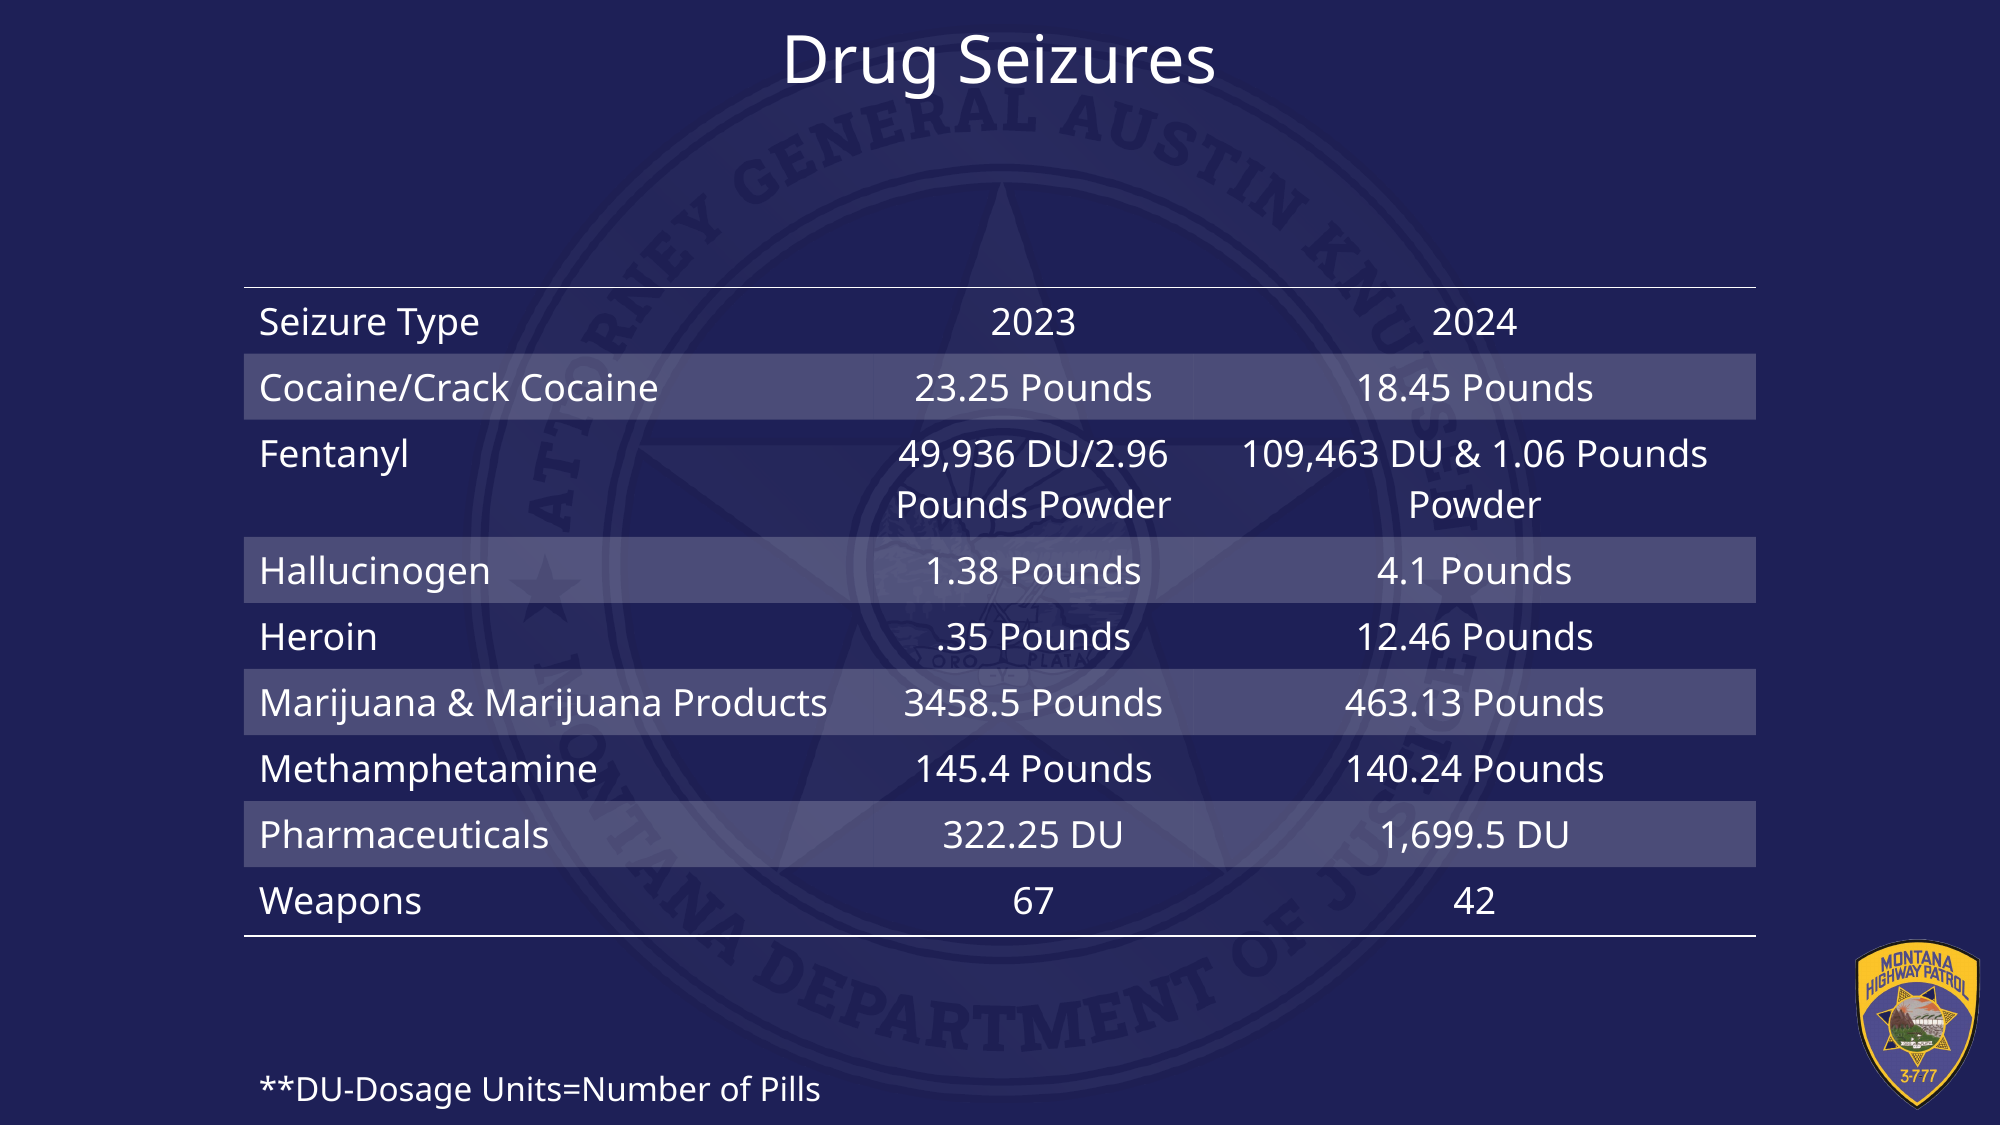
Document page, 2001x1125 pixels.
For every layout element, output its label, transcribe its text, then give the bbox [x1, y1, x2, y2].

table_cell 4.1 Pounds [1194, 537, 1756, 603]
table_cell 23.25 Pounds [873, 354, 1194, 420]
table_cell Methamphetamine [244, 735, 873, 801]
table_header Seizure Type [244, 288, 873, 354]
table_cell Heroin [244, 603, 873, 669]
table_cell Cocaine/Crack Cocaine [244, 354, 873, 420]
table_cell Fentanyl [244, 420, 873, 537]
table_cell 67 [873, 867, 1194, 935]
table_cell Weapons [244, 867, 873, 935]
table_header 2023 [873, 288, 1194, 354]
table_cell 49,936 DU/2.96 Pounds Powder [873, 420, 1194, 537]
table_cell 1,699.5 DU [1194, 801, 1756, 867]
table_cell 145.4 Pounds [873, 735, 1194, 801]
table_cell 140.24 Pounds [1194, 735, 1756, 801]
text_box **DU-Dosage Units=Number of Pills [243, 1060, 1083, 1116]
table_cell 12.46 Pounds [1194, 603, 1756, 669]
title Drug Seizures [178, 0, 1822, 124]
table_cell 42 [1194, 867, 1756, 935]
picture [1849, 934, 1986, 1115]
table_cell 109,463 DU & 1.06 Pounds Powder [1194, 420, 1756, 537]
table_cell 18.45 Pounds [1194, 354, 1756, 420]
table_cell 1.38 Pounds [873, 537, 1194, 603]
table_cell Marijuana & Marijuana Products [244, 669, 873, 735]
table_cell 463.13 Pounds [1194, 669, 1756, 735]
table_cell Hallucinogen [244, 537, 873, 603]
table_cell .35 Pounds [873, 603, 1194, 669]
table_cell 322.25 DU [873, 801, 1194, 867]
table_header 2024 [1194, 288, 1756, 354]
table_cell 3458.5 Pounds [873, 669, 1194, 735]
table_cell Pharmaceuticals [244, 801, 873, 867]
